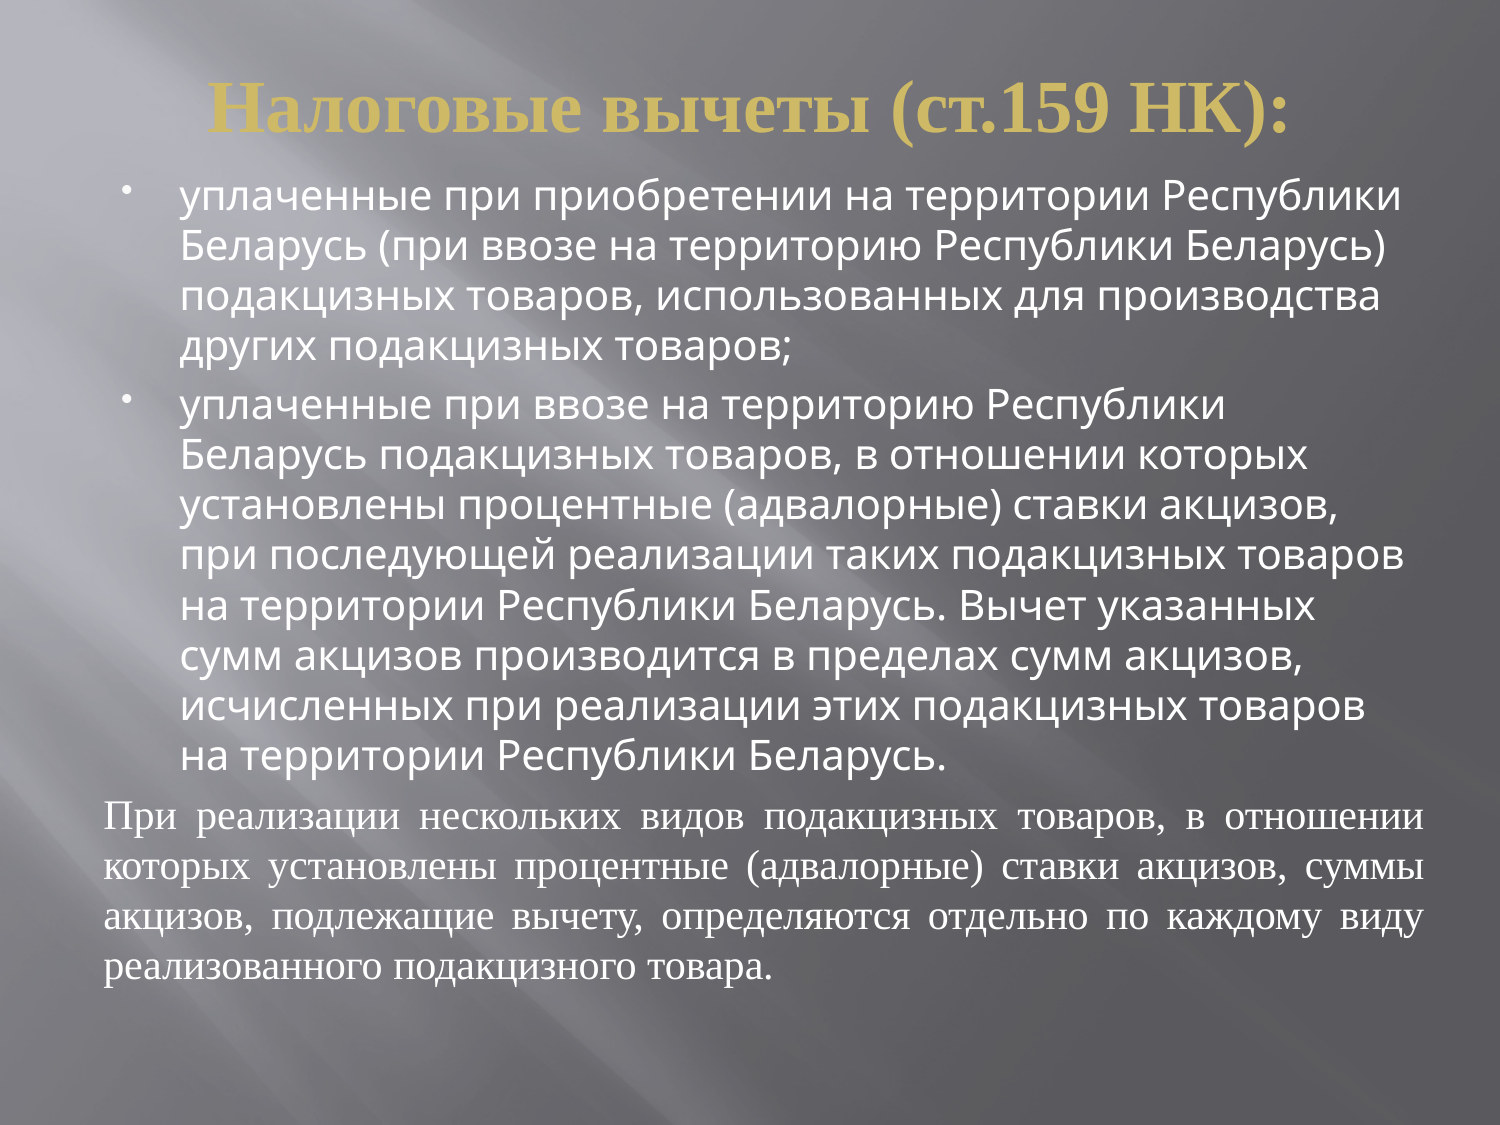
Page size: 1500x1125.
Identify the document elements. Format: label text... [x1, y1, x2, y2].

list уплаченные при приобретении на территории Республики Беларусь (при ввозе на территорию Республики Беларусь) подакцизных товаров, использованных для производства других подакцизных товаров; уплаченные при ввозе на территорию Республики Беларусь подакцизных товаров, в отношении которых установлены процентные (адвалорные) ставки акцизов, при последующей реализации таких подакцизных товаров на территории Республики Беларусь. Вычет указанных сумм акцизов производится в пределах сумм акцизов, исчисленных при реализации этих подакцизных товаров на территории Республики Беларусь. При реализации нескольких видов подакцизных товаров, в отношении которых установлены процентные (адвалорные) ставки акцизов, суммы акцизов, подлежащие вычету, определяются отдельно по каждому виду реализованного подакцизного товара. [88, 160, 1439, 1071]
title Налоговые вычеты (ст.159 НК): [75, 45, 1425, 161]
